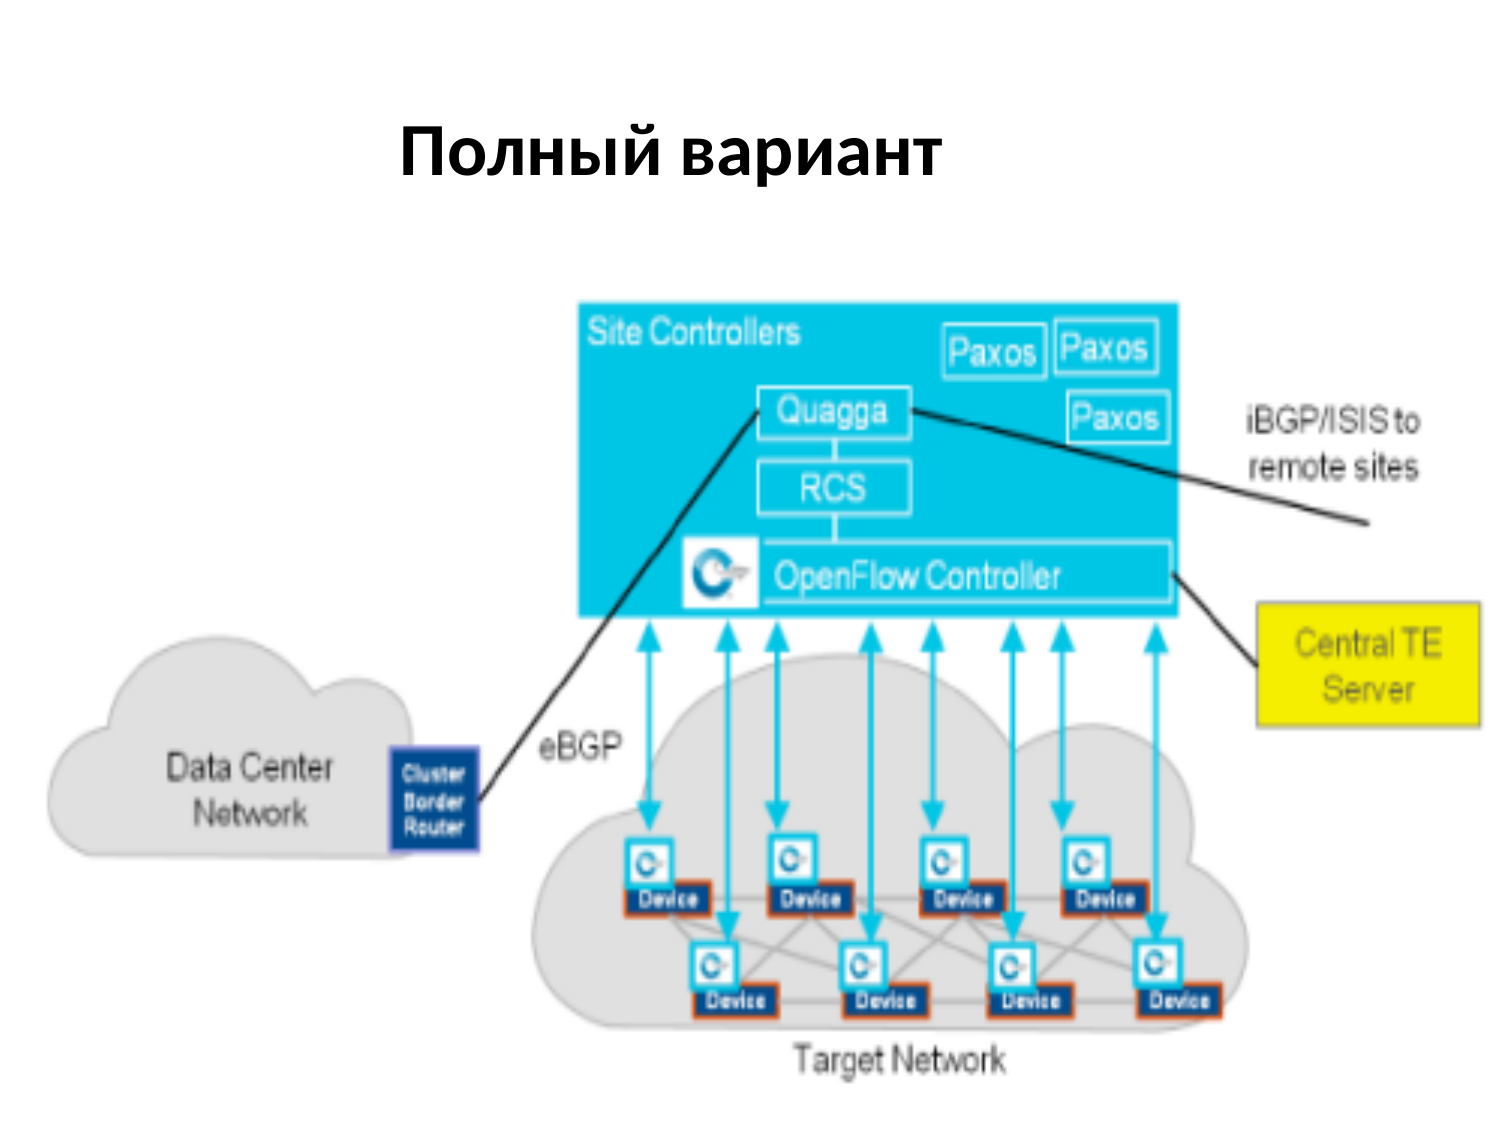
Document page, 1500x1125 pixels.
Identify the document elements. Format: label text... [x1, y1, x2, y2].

text_box Полный вариант [221, 93, 1122, 198]
picture [0, 268, 1500, 1125]
